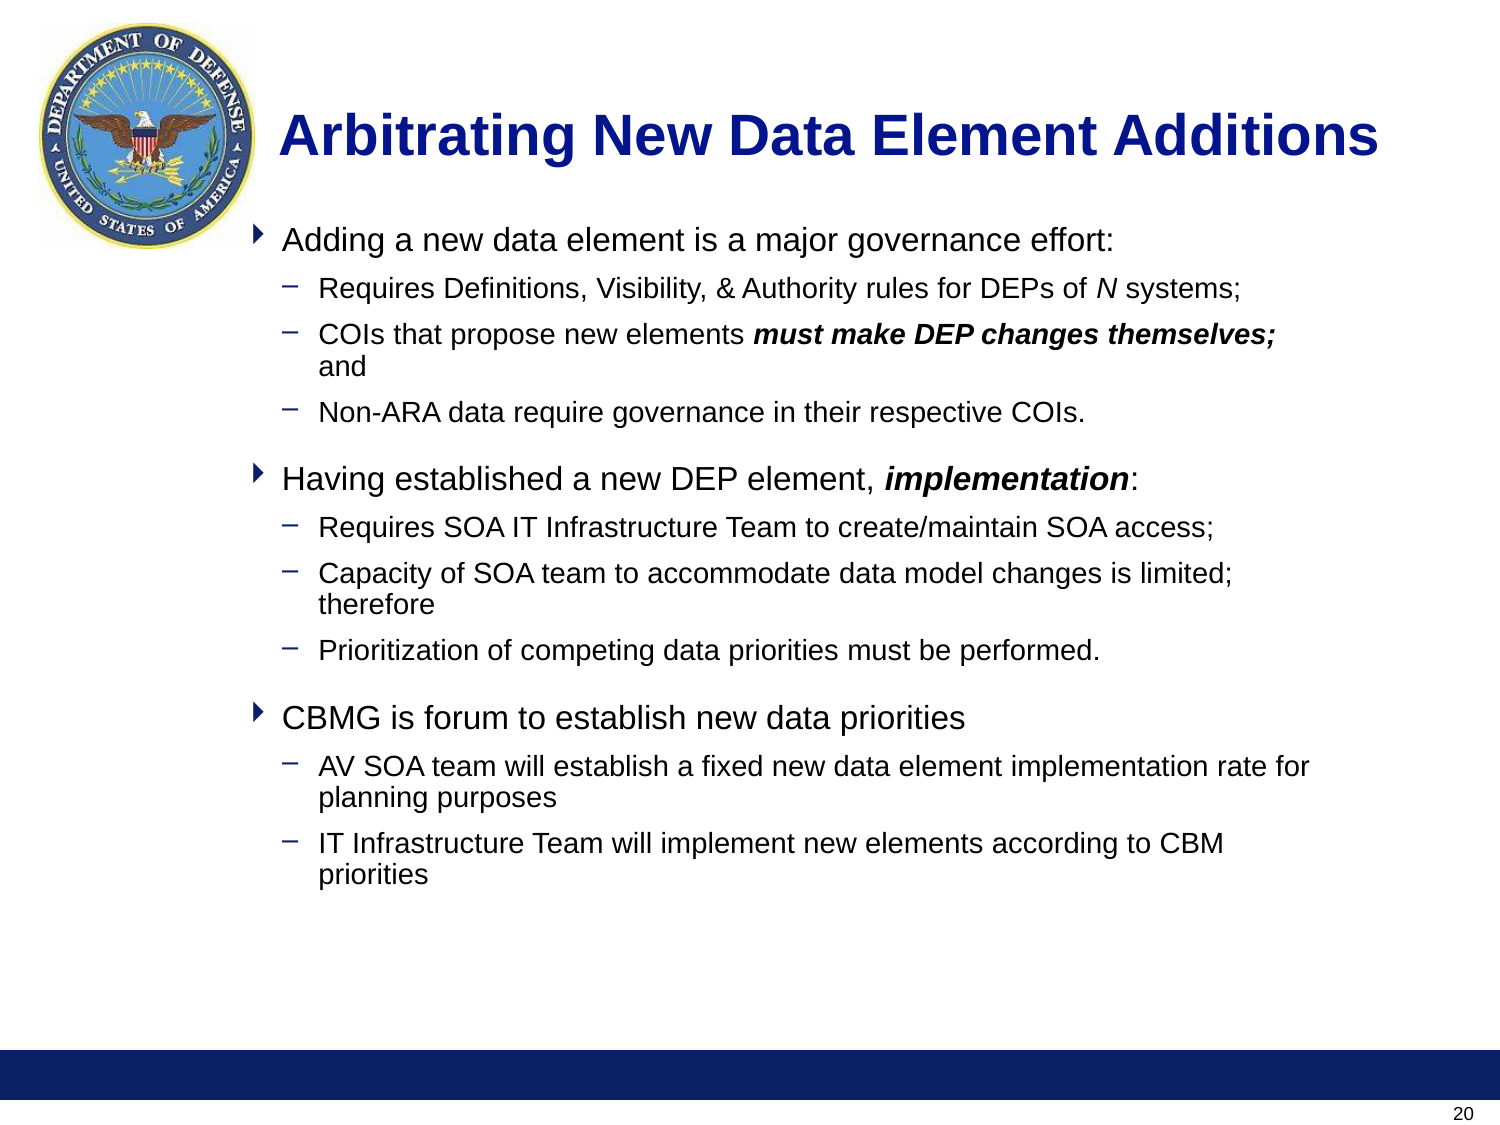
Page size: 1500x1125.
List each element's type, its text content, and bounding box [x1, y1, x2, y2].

title Arbitrating New Data Element Additions [278, 62, 1431, 169]
list Adding a new data element is a major governance effort: Requires Definitions, Visibility, & Authority rules for DEPs of N systems; COIs that propose new elements must make DEP changes themselves; and Non-ARA data require governance in their respective COIs. Having established a new DEP element, implementation: Requires SOA IT Infrastructure Team to create/maintain SOA access; Capacity of SOA team to accommodate data model changes is limited; therefore Prioritization of competing data priorities must be performed. CBMG is forum to establish new data priorities AV SOA team will establish a fixed new data element implementation rate for planning purposes IT Infrastructure Team will implement new elements according to CBM priorities [242, 222, 1317, 981]
picture [0, 1050, 1500, 1100]
picture [39, 23, 255, 249]
